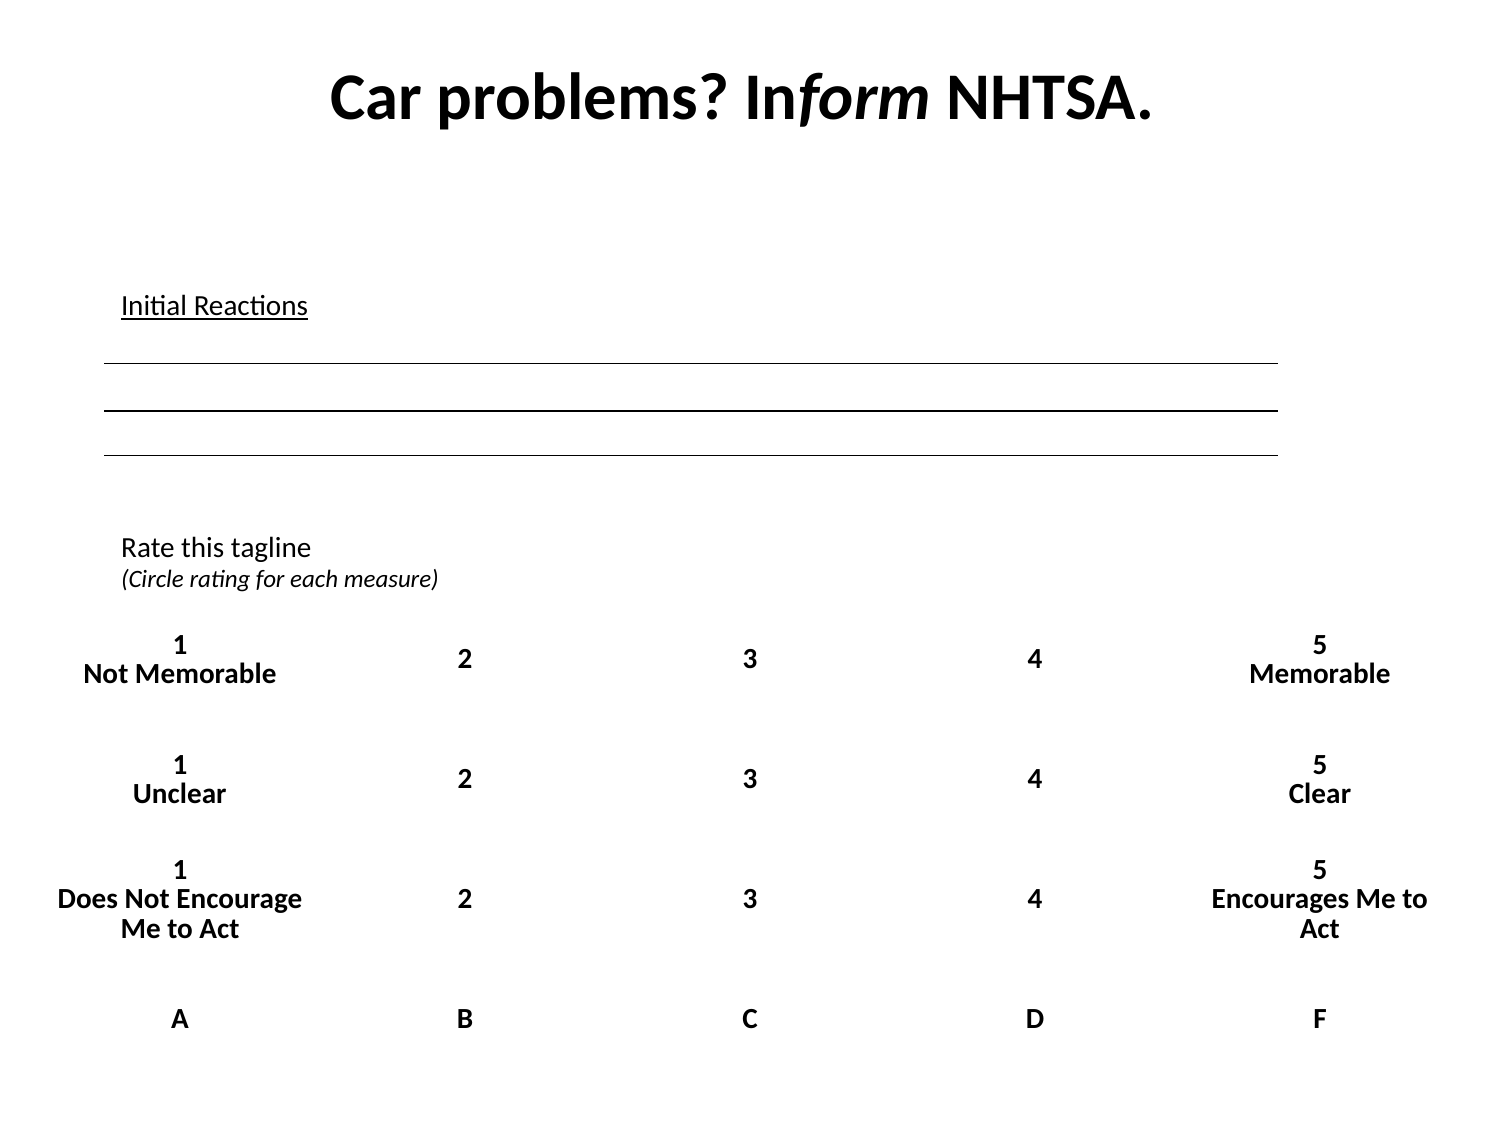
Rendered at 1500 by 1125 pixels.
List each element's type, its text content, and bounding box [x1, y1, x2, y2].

table_cell F [1178, 961, 1463, 1081]
table_cell D [893, 961, 1178, 1081]
table_cell 1 Does Not Encourage Me to Act [38, 841, 323, 961]
table_cell B [323, 961, 608, 1081]
table_header 1 Not Memorable [38, 601, 323, 721]
table_header 3 [608, 601, 893, 721]
table_cell C [608, 961, 893, 1081]
table_header 4 [893, 601, 1178, 721]
text_box Rate this tagline (Circle rating for each measure) [106, 520, 455, 601]
table_cell 4 [893, 841, 1178, 961]
table_cell 5 Clear [1178, 721, 1463, 841]
text_box Car problems? Inform NHTSA. [296, 45, 1204, 141]
text_box Initial Reactions [106, 279, 324, 329]
table_cell 2 [323, 721, 608, 841]
table_header 5 Memorable [1178, 601, 1463, 721]
table_cell 3 [608, 721, 893, 841]
table_cell 5 Encourages Me to Act [1178, 841, 1463, 961]
table_cell 1 Unclear [38, 721, 323, 841]
table_cell 2 [323, 841, 608, 961]
table_header 2 [323, 601, 608, 721]
table_cell A [38, 961, 323, 1081]
table_cell 4 [893, 721, 1178, 841]
table_cell 3 [608, 841, 893, 961]
